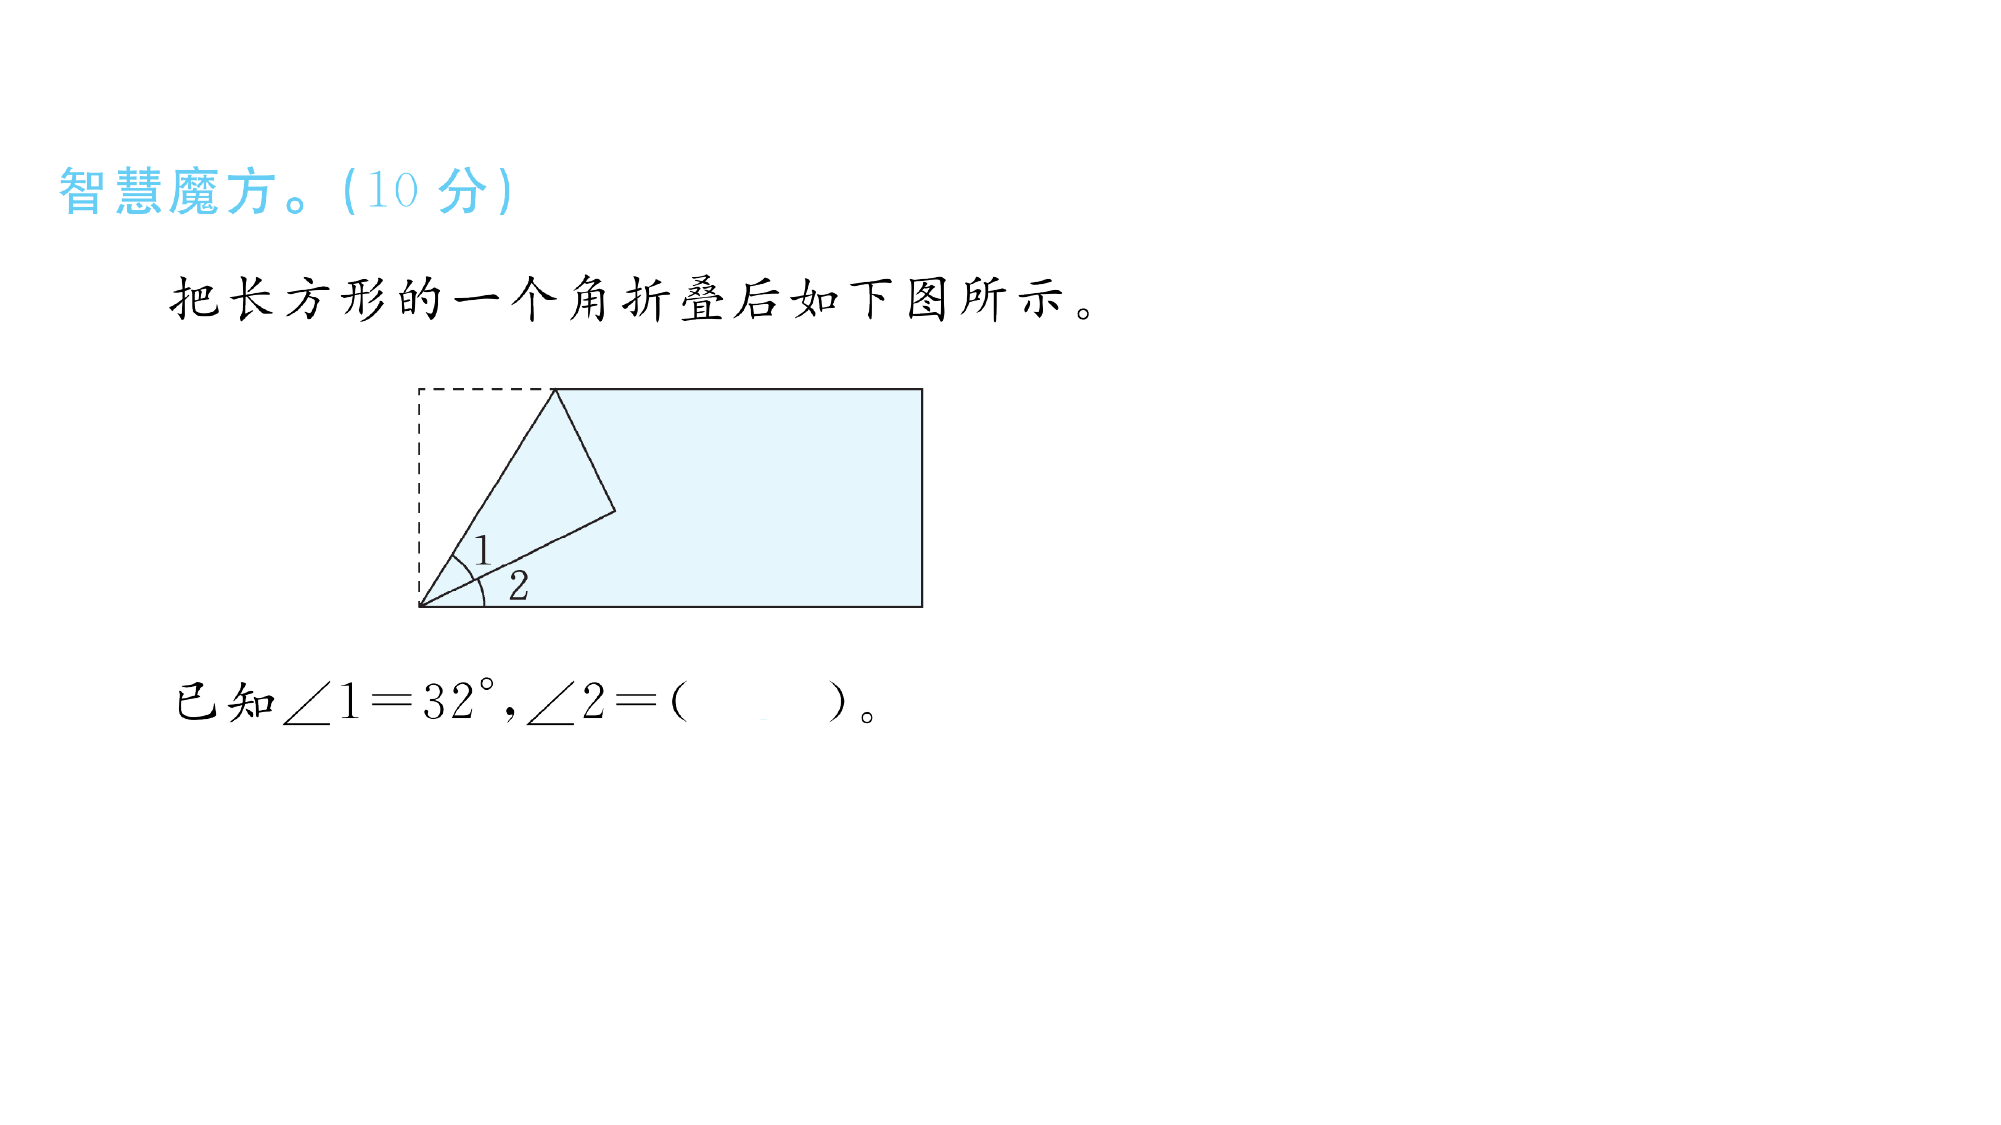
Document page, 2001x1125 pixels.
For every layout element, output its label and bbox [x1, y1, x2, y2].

picture [54, 148, 1945, 736]
